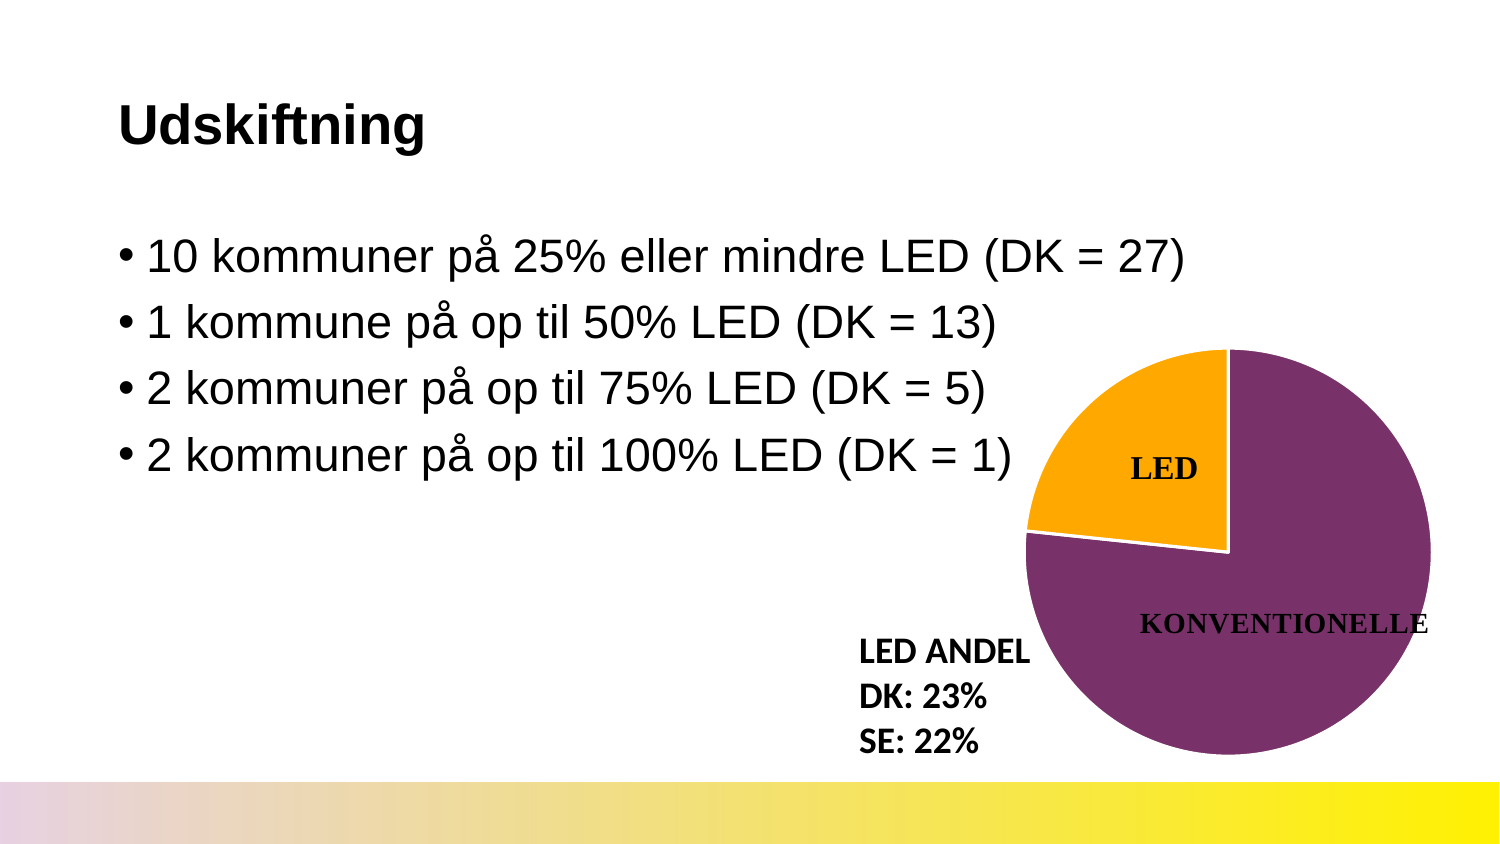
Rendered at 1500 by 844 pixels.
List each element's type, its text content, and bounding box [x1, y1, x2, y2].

text_box LED ANDEL DK: 23% SE: 22% [844, 618, 1145, 769]
title Udskiftning [103, 44, 1397, 208]
chart [956, 339, 1500, 765]
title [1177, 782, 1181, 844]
list 10 kommuner på 25% eller mindre LED (DK = 27) 1 kommune på op til 50% LED (DK = 13) 2 kommuner på op til 75% LED (DK = 5) 2 kommuner på op til 100% LED (DK = 1) [103, 224, 1397, 760]
